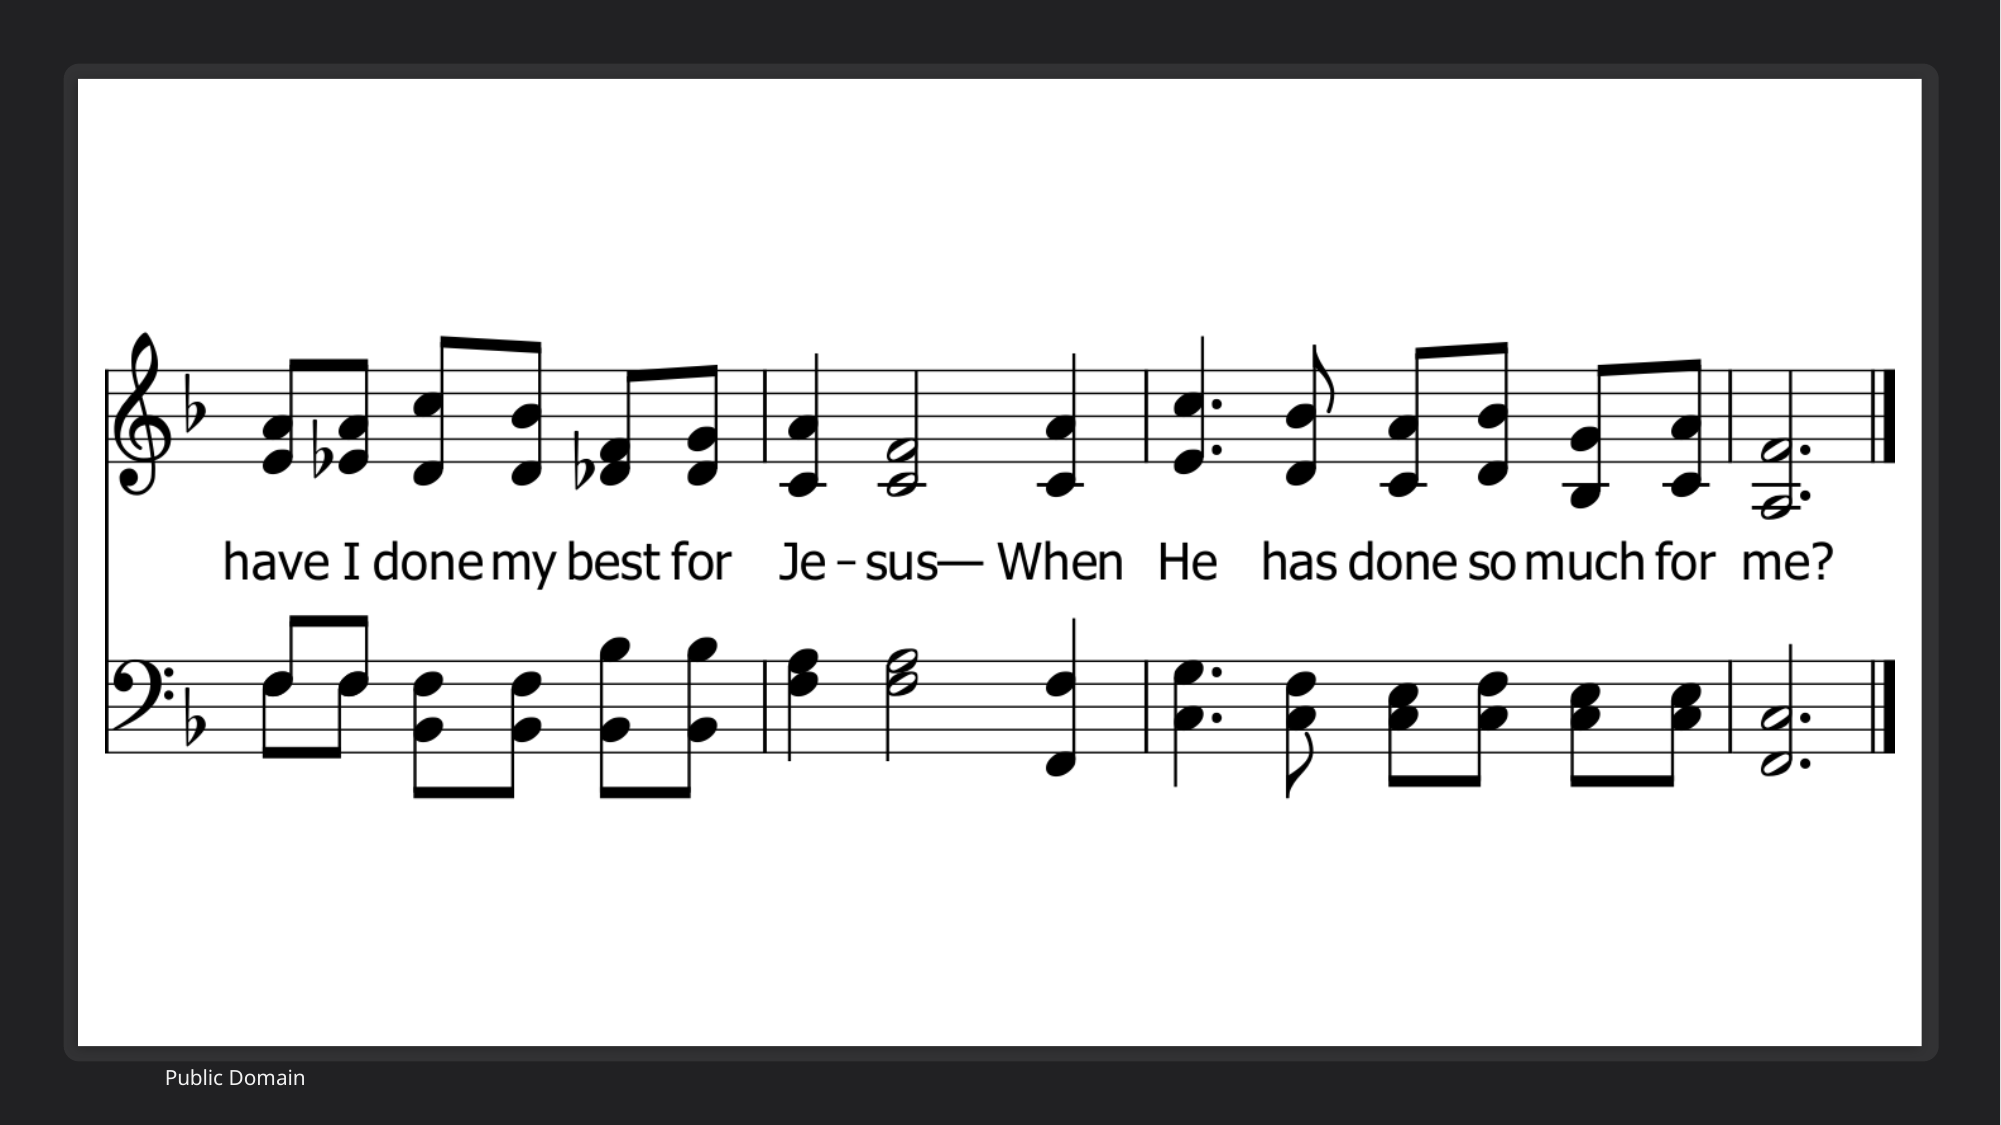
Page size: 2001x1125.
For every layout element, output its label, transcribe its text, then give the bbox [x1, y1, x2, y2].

picture [105, 318, 1895, 807]
text_box [78, 78, 1924, 1047]
footer Public Domain [149, 1047, 1245, 1107]
text_box [0, 0, 2000, 1125]
